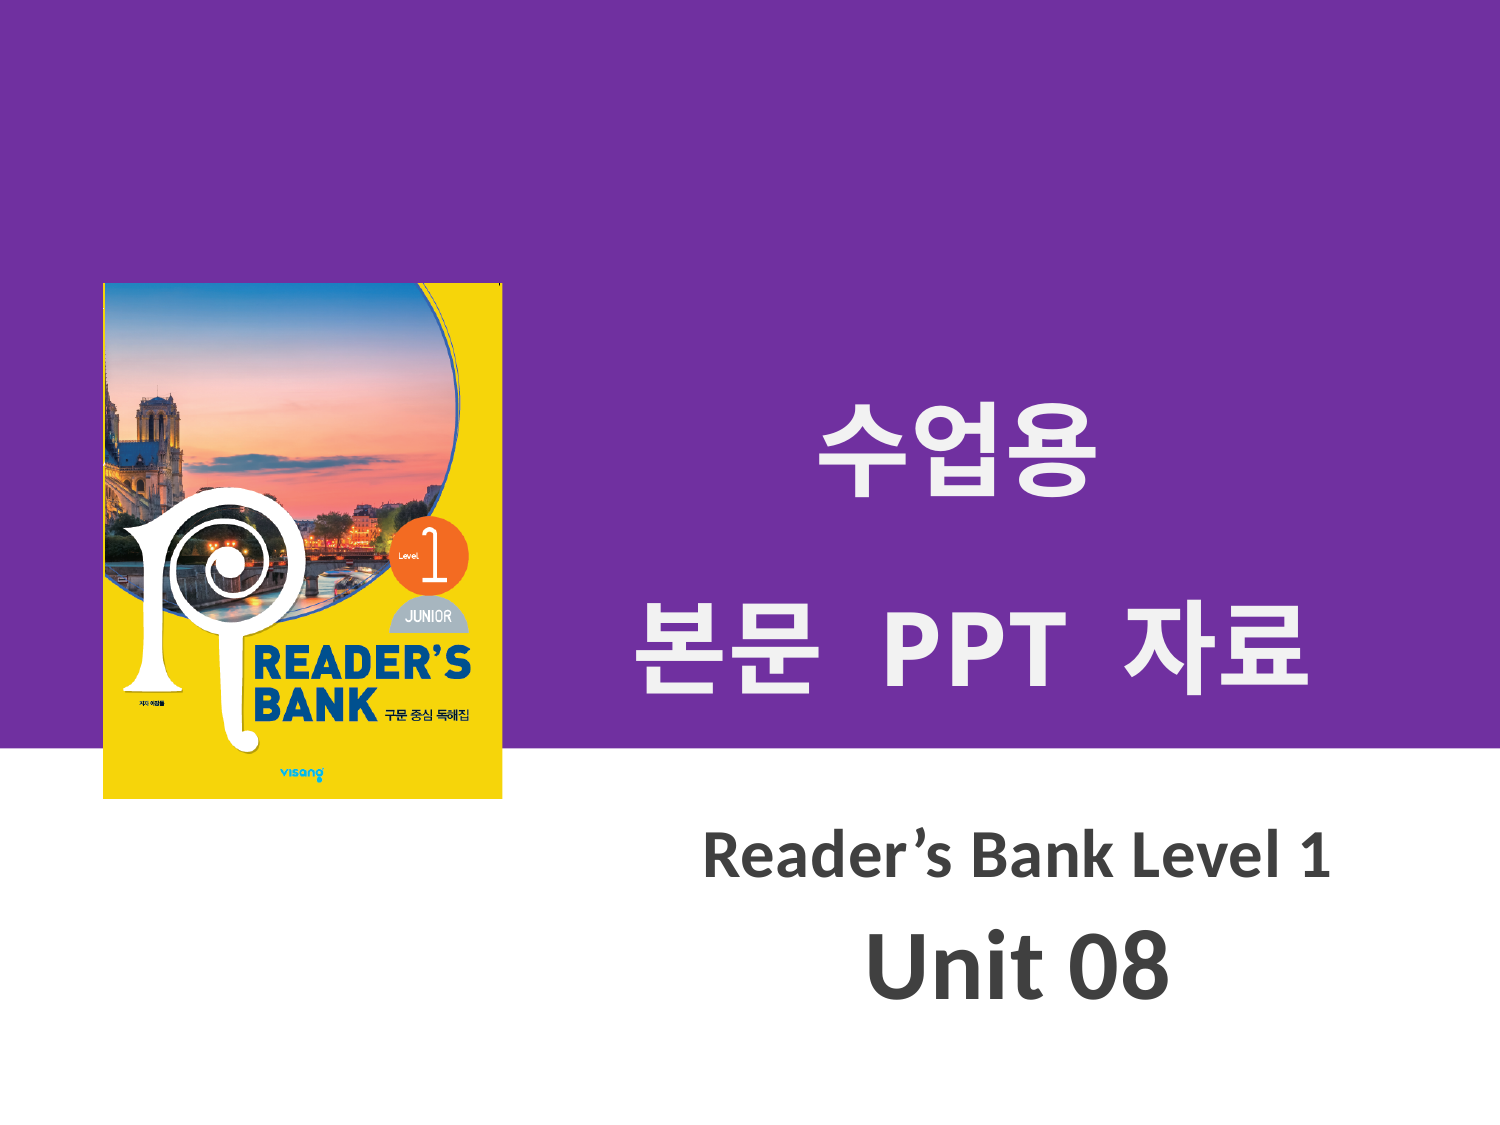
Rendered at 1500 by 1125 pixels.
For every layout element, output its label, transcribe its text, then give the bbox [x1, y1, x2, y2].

text_box 수업용 본문 PPT 자료 [563, 317, 1382, 713]
text_box [0, 0, 1500, 749]
subtitle Reader’s Bank Level 1 Unit 08 [634, 811, 1403, 1035]
picture [103, 283, 503, 799]
